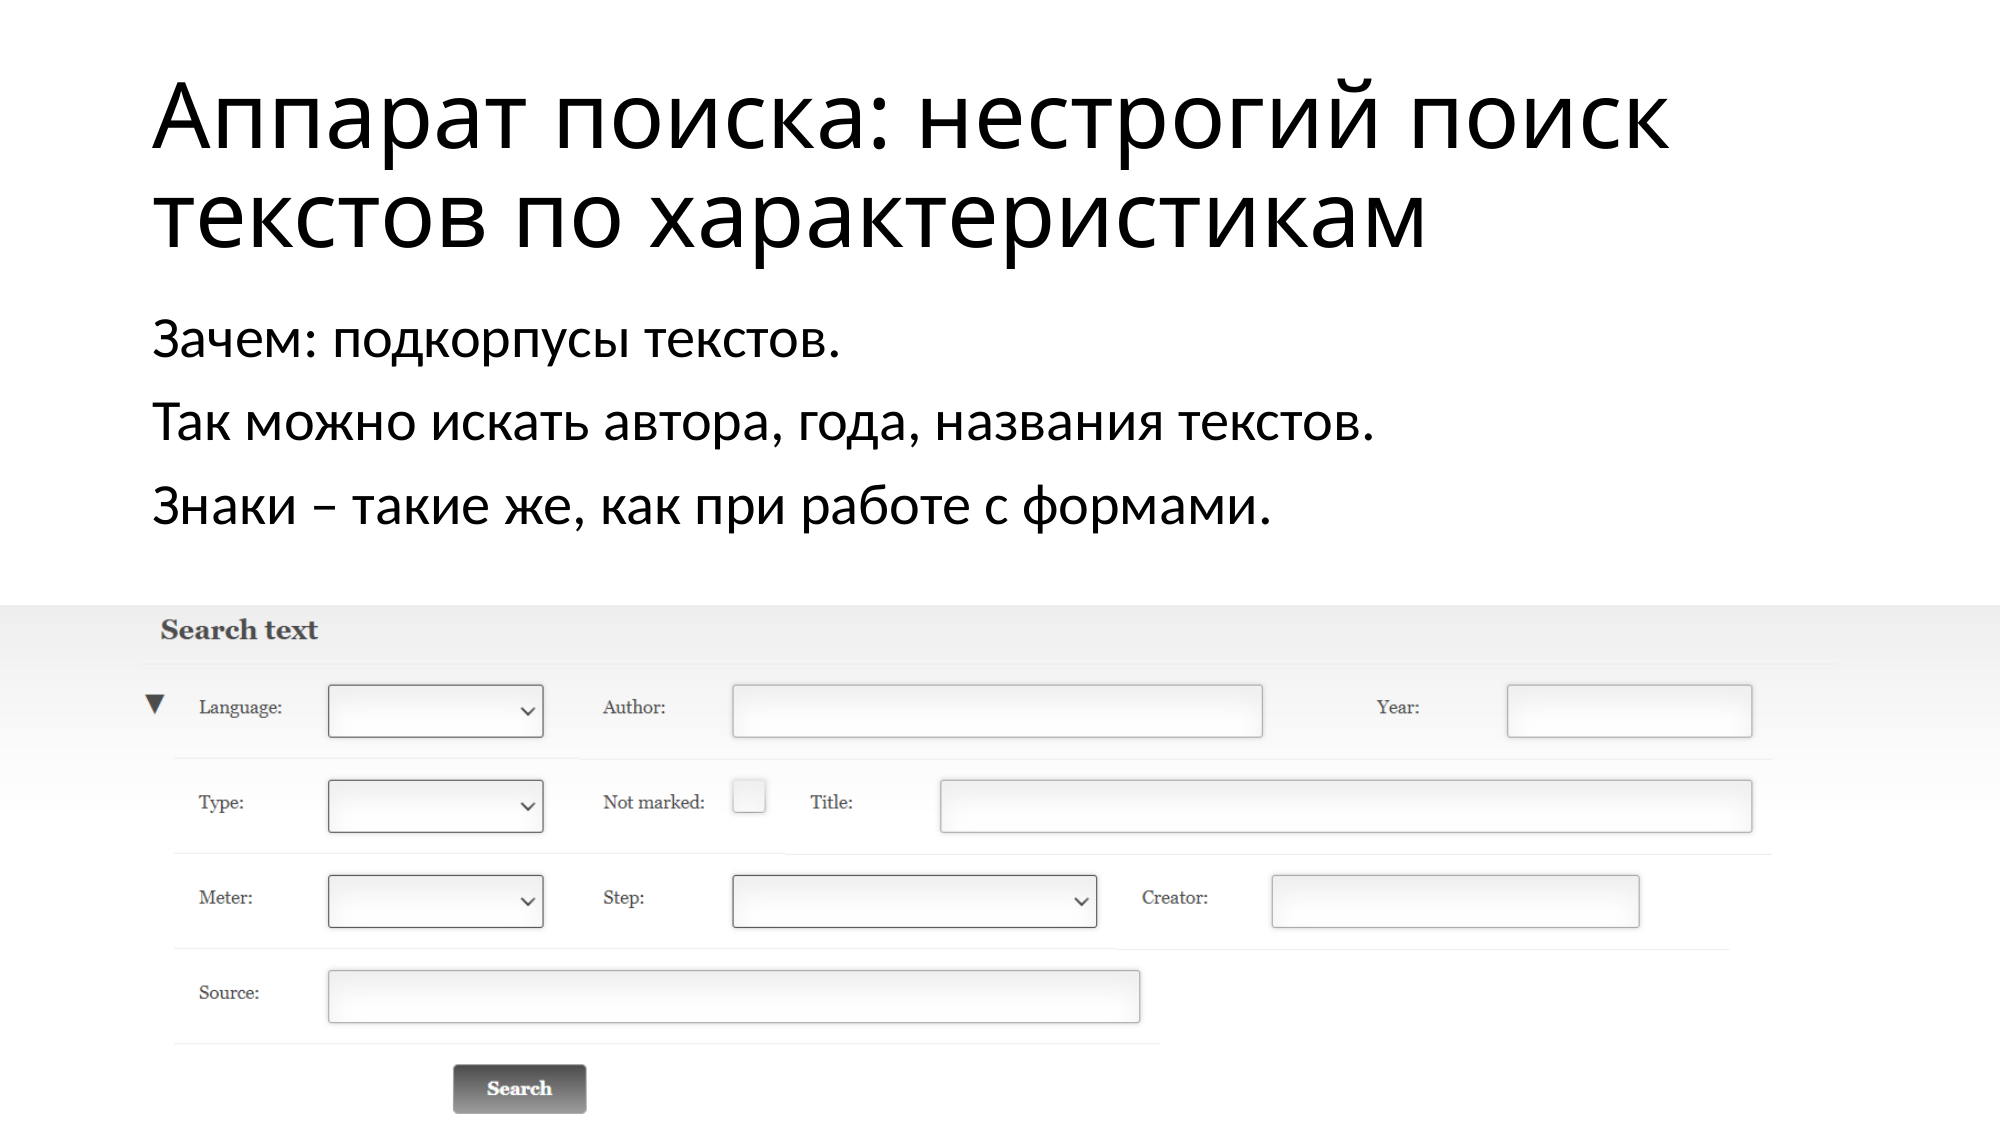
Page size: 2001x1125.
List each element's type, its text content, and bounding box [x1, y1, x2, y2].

picture [0, 605, 2000, 1125]
title Аппарат поиска: нестрогий поиск текстов по характеристикам [137, 59, 1863, 278]
list Зачем: подкорпусы текстов. Так можно искать автора, года, названия текстов. Знаки – такие же, как при работе с формами. [137, 299, 1863, 605]
